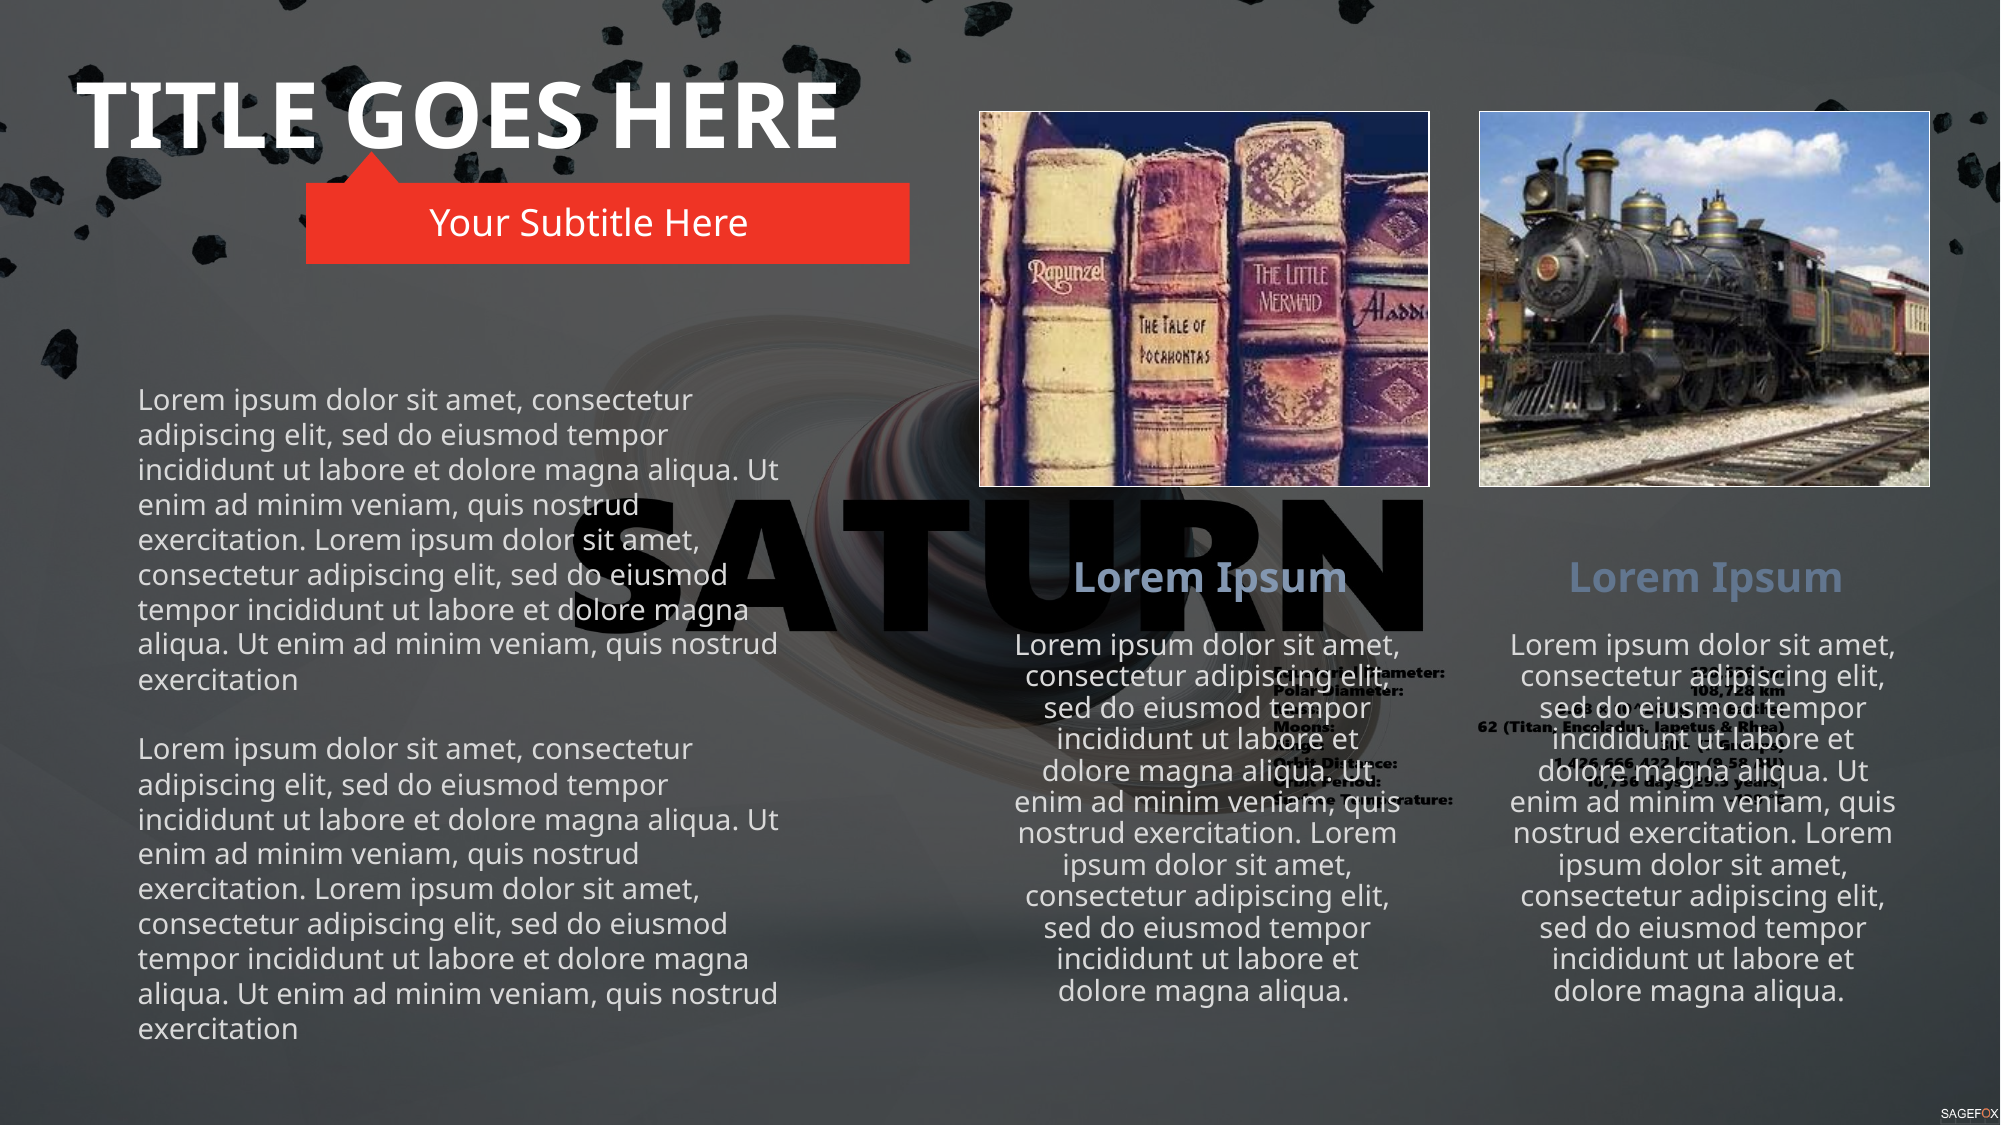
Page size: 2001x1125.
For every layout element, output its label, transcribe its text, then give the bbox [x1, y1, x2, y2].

text_box [978, 110, 1430, 487]
text_box TITLE GOES HERE [60, 49, 965, 175]
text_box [306, 151, 910, 264]
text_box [1509, 543, 1900, 1006]
text_box [1478, 110, 1930, 487]
picture [0, 0, 2001, 1125]
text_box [1013, 543, 1404, 1006]
text_box Lorem ipsum dolor sit amet, consectetur adipiscing elit, sed do eiusmod tempor incididunt ut labore et dolore magna aliqua. Ut enim ad minim veniam, quis nostrud exercitation. Lorem ipsum dolor sit amet, consectetur adipiscing elit, sed do eiusmod tempor incididunt ut labore et dolore magna aliqua. Ut enim ad minim veniam, quis nostrud exercitation Lorem ipsum dolor sit amet, consectetur adipiscing elit, sed do eiusmod tempor incididunt ut labore et dolore magna aliqua. Ut enim ad minim veniam, quis nostrud exercitation. Lorem ipsum dolor sit amet, consectetur adipiscing elit, sed do eiusmod tempor incididunt ut labore et dolore magna aliqua. Ut enim ad minim veniam, quis nostrud exercitation [122, 373, 798, 1125]
